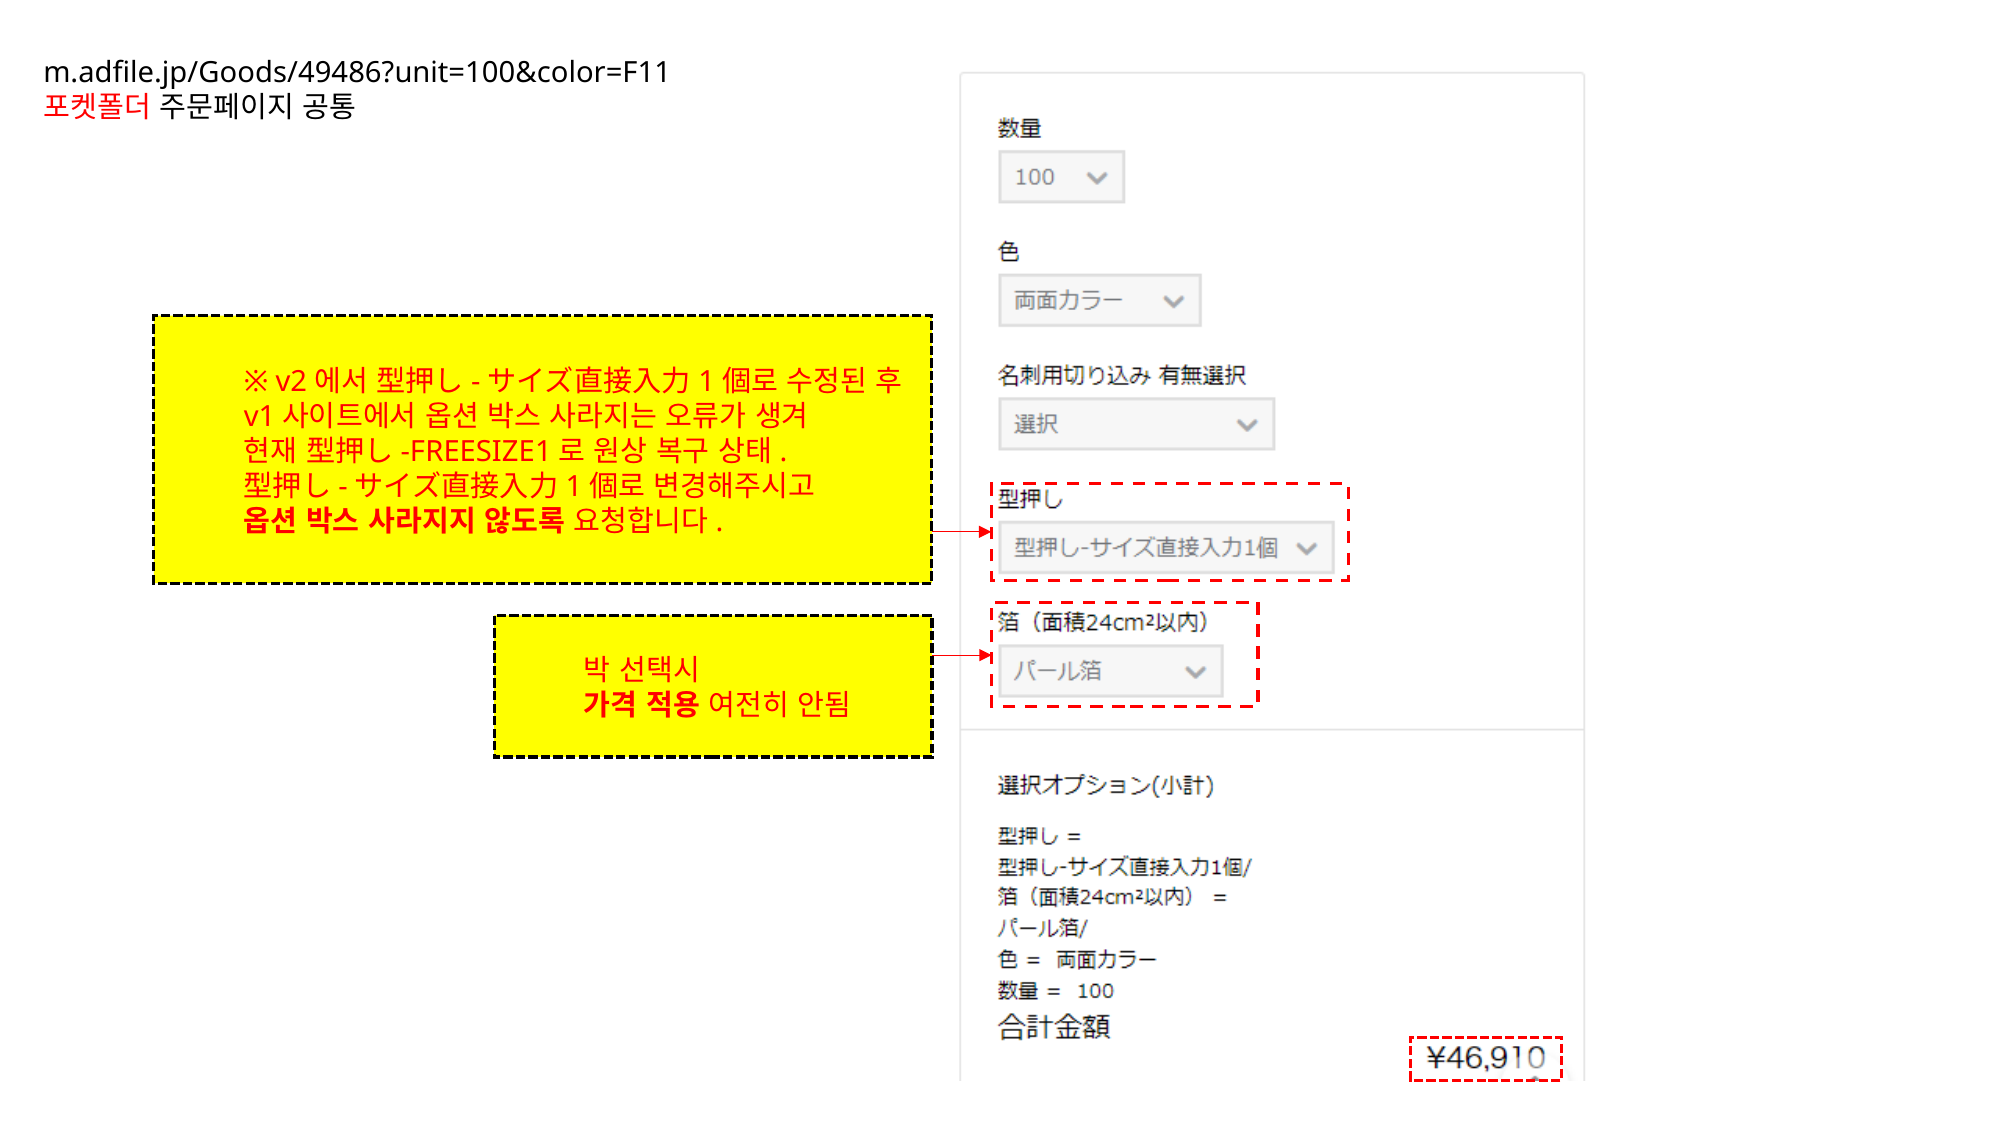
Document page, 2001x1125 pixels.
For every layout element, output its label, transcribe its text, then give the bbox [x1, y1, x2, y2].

text_box 박 선택시 가격 적용 여전히 안됨 [493, 614, 933, 758]
text_box m.adfile.jp/Goods/49486?unit=100&color=F11 포켓폴더 주문페이지 공통 [28, 45, 726, 131]
picture [955, 66, 1590, 1081]
text_box ※ v2에서 型押し-サイズ直接入力1個로 수정된 후 v1사이트에서 옵션 박스 사라지는 오류가 생겨 현재 型押し-FREESIZE1로 원상 복구 상태. 型押し-サイズ直接入力1個로 변경해주시고 옵션 박스 사라지지 않도록 요청합니다. [153, 315, 933, 584]
